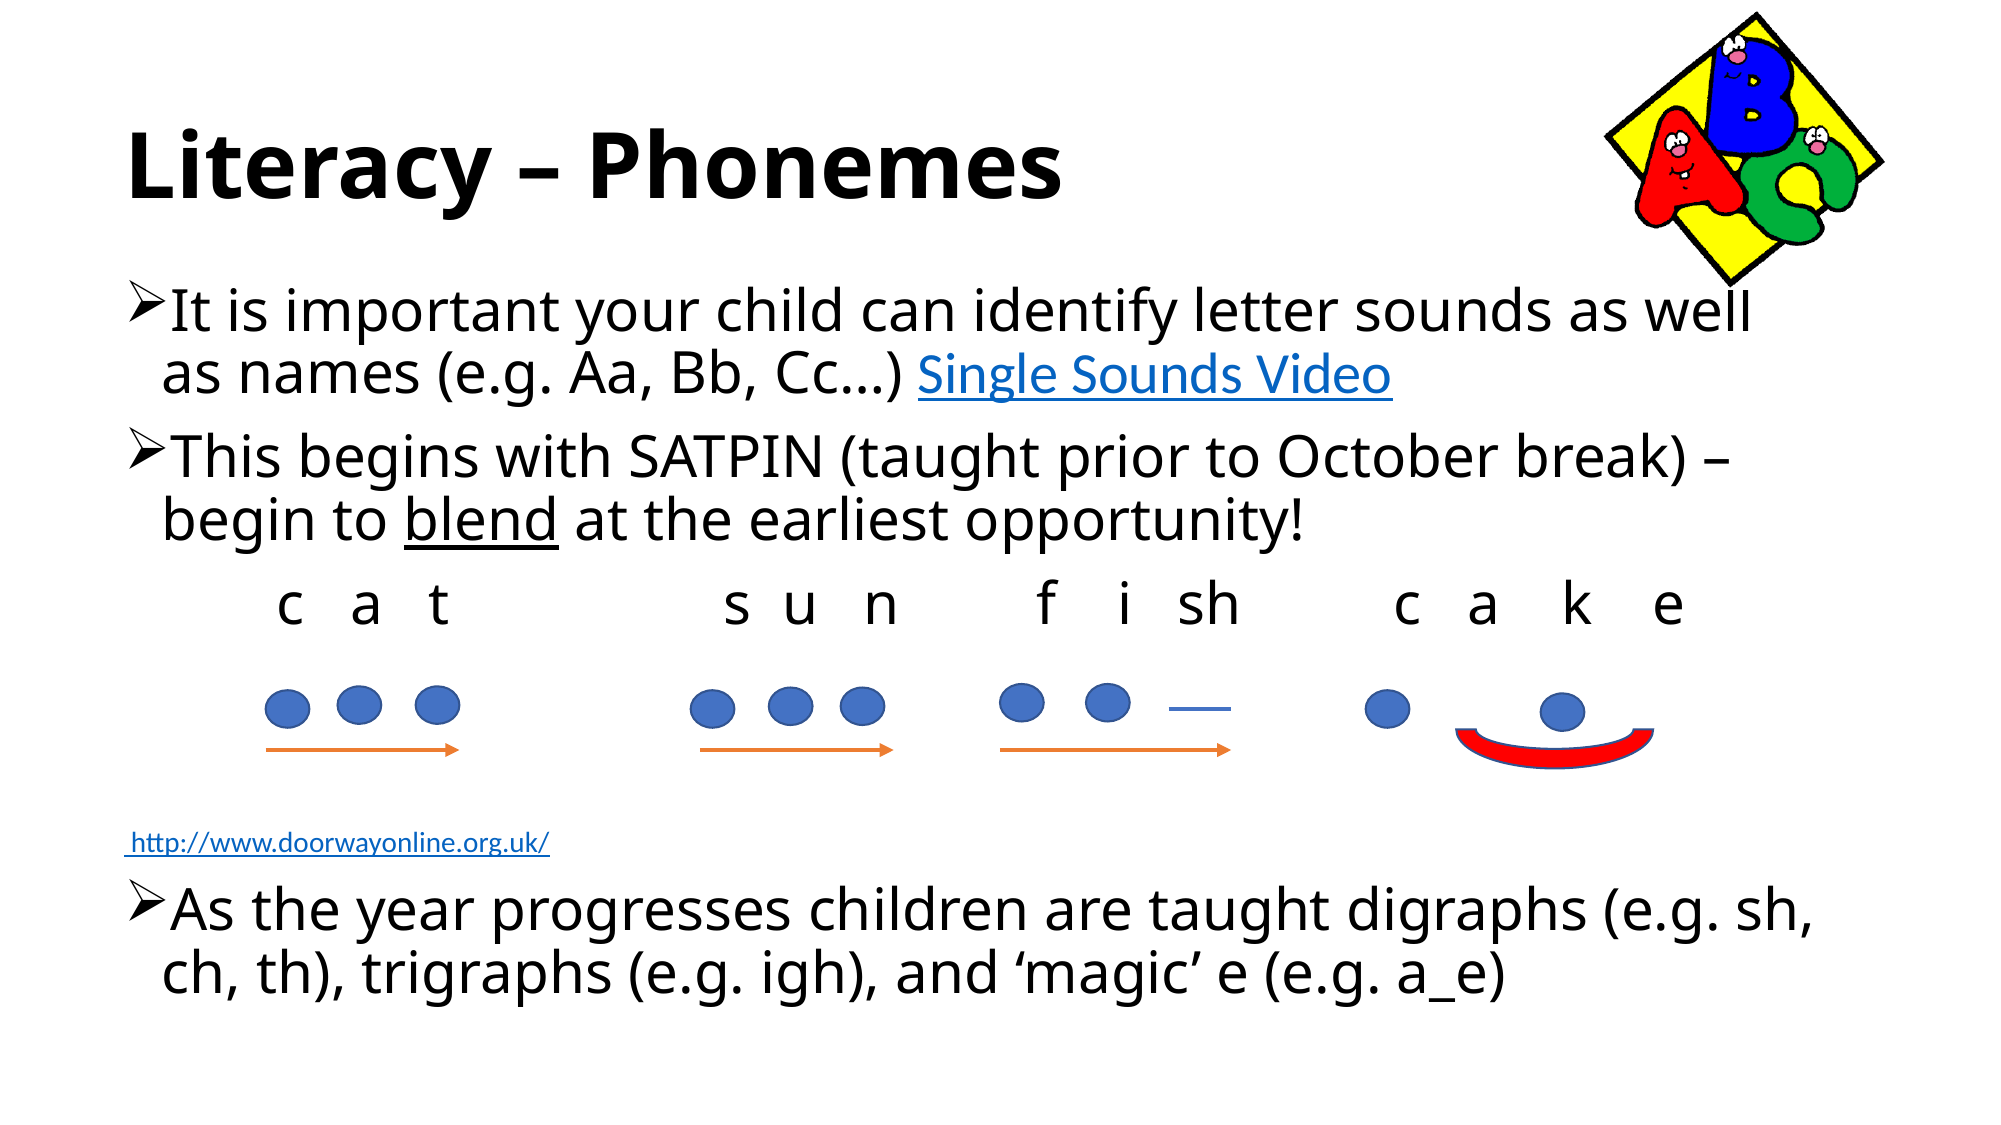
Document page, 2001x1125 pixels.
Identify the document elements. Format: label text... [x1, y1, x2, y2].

text_box [689, 689, 736, 729]
text_box [137, 290, 1863, 1104]
title Literacy – Phonemes [108, 59, 1598, 278]
text_box [1455, 728, 1655, 770]
text_box [767, 686, 814, 727]
picture [1598, 9, 1888, 290]
text_box [264, 689, 311, 729]
text_box It is important your child can identify letter sounds as well as names (e.g. Aa, Bb, Cc…) Single Sounds Video This begins with SATPIN (taught prior to October break) – begin to blend at the earliest opportunity! c a t s u n f i sh c a k e http://www.doorwayonline.org.uk/ As the year progresses children are taught digraphs (e.g. sh, ch, th), trigraphs (e.g. igh), and ‘magic’ e (e.g. a_e) [109, 273, 1835, 1100]
text_box [1084, 682, 1131, 723]
text_box [336, 685, 383, 725]
text_box [839, 686, 886, 727]
text_box [1364, 689, 1411, 729]
text_box [998, 682, 1045, 723]
text_box [1539, 692, 1586, 732]
text_box [414, 685, 461, 725]
